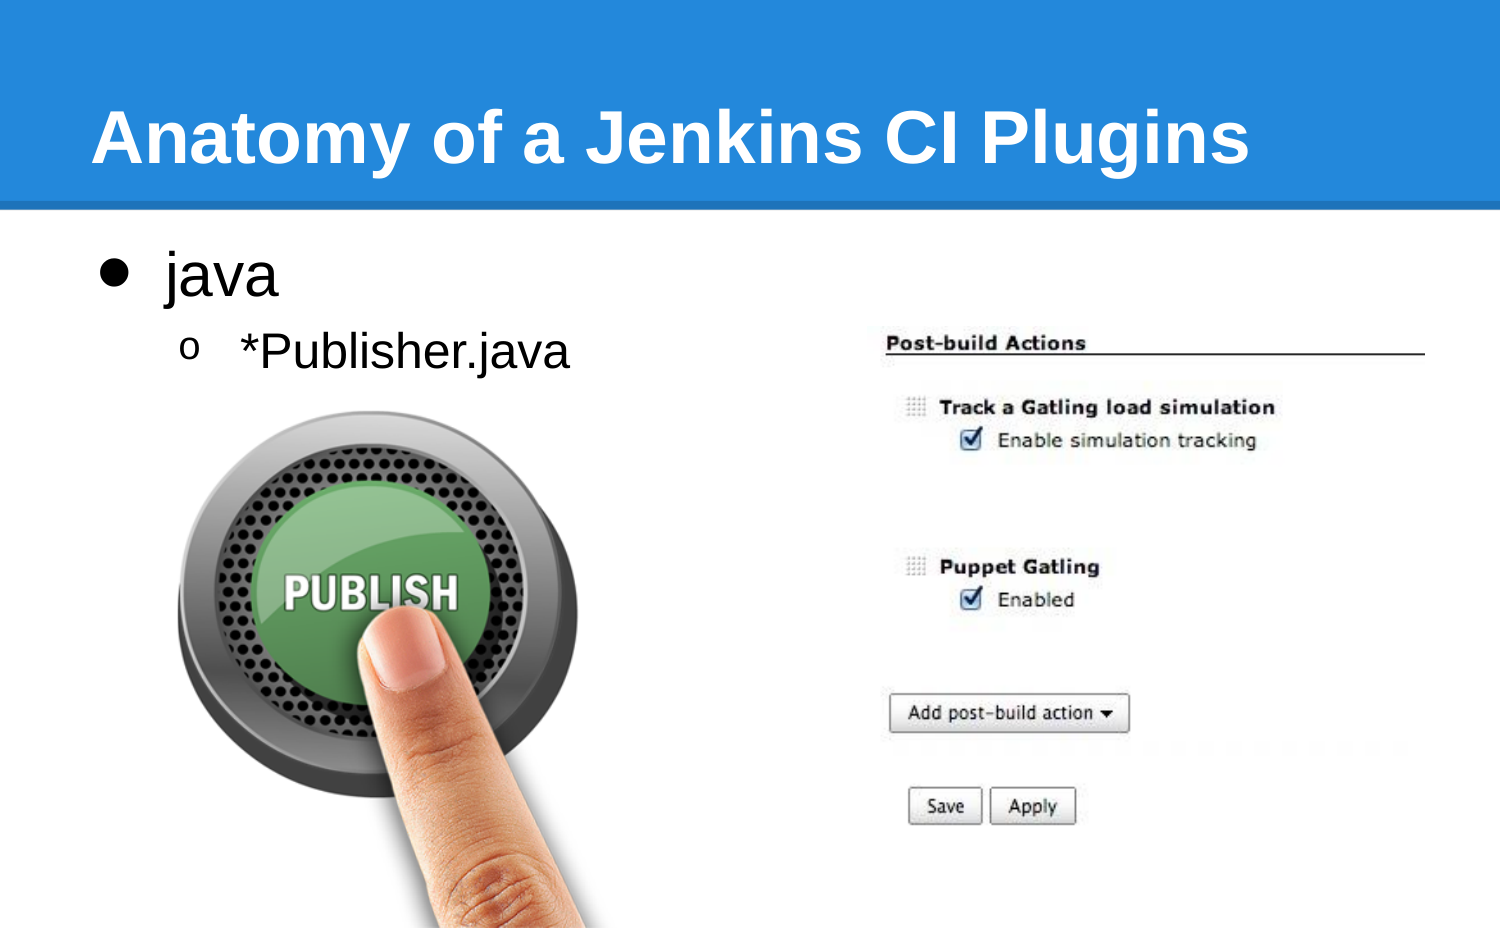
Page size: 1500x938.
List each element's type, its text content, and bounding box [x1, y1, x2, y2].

title Anatomy of a Jenkins CI Plugins [75, 37, 1425, 194]
picture [152, 394, 634, 929]
list java *Publisher.java [75, 218, 1425, 898]
picture [867, 326, 1426, 861]
